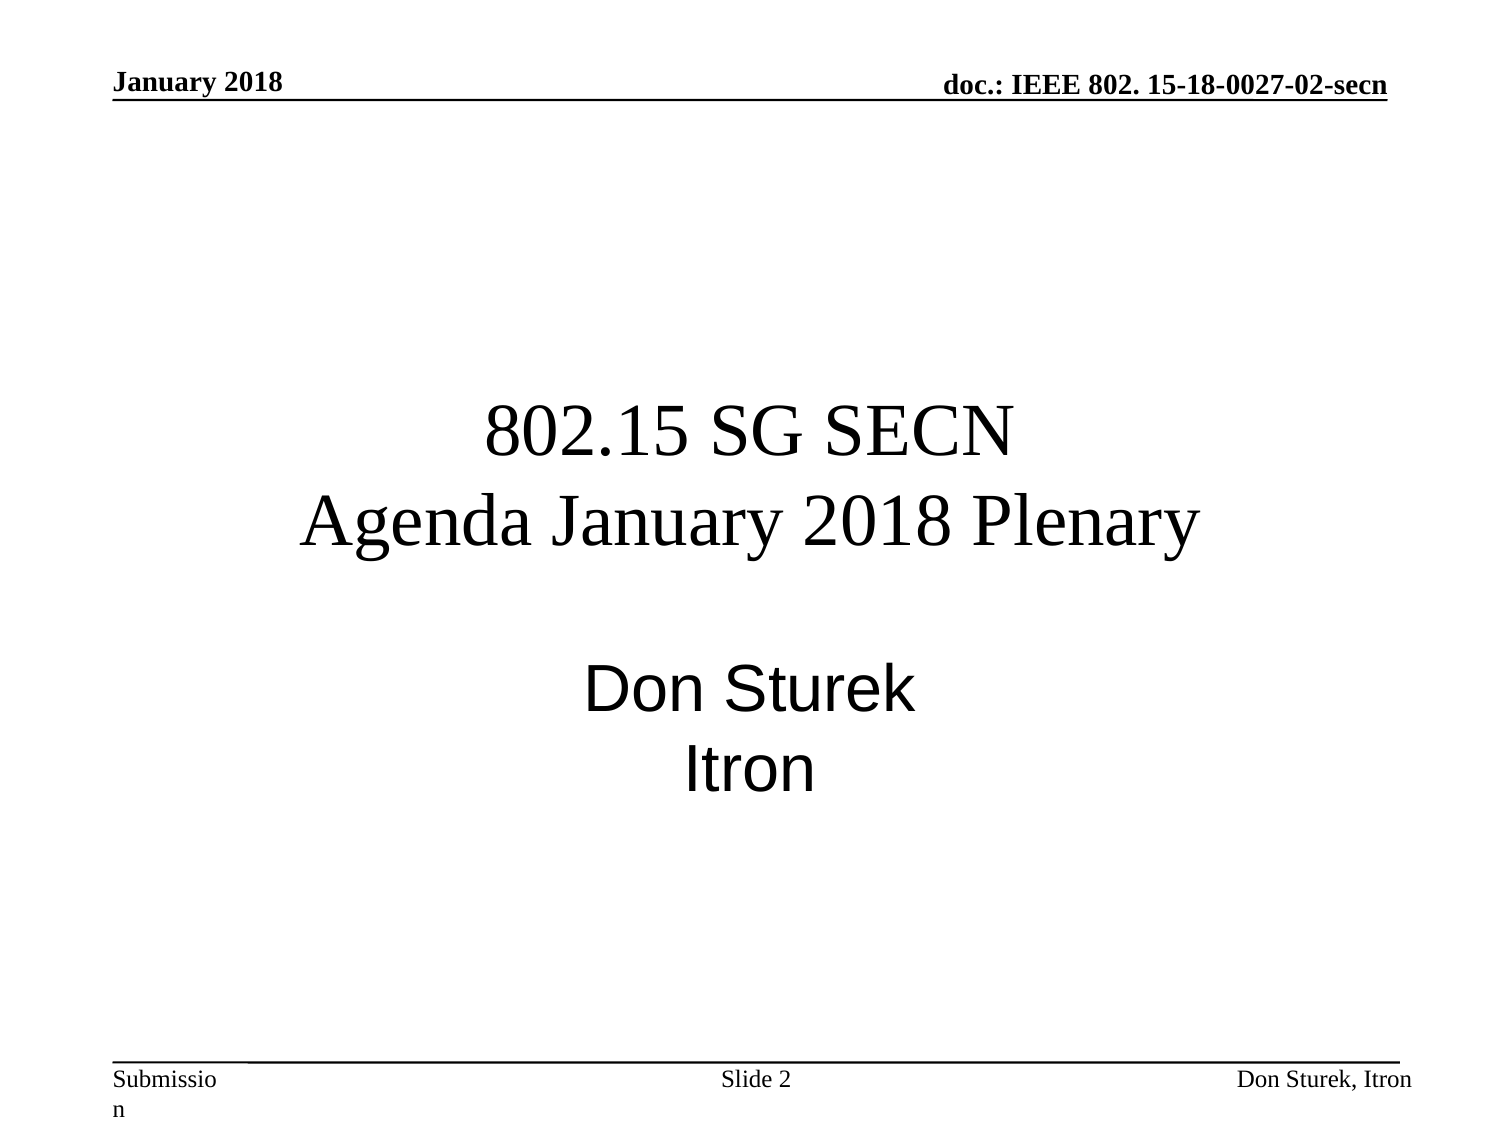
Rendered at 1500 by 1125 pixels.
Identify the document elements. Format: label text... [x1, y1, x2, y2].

slide_number Slide 2 [712, 1062, 800, 1093]
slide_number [112, 62, 375, 98]
subtitle Don Sturek Itron [225, 637, 1275, 925]
title 802.15 SG SECN Agenda January 2018 Plenary [112, 349, 1388, 591]
footer Don Sturek, Itron [900, 1062, 1413, 1093]
